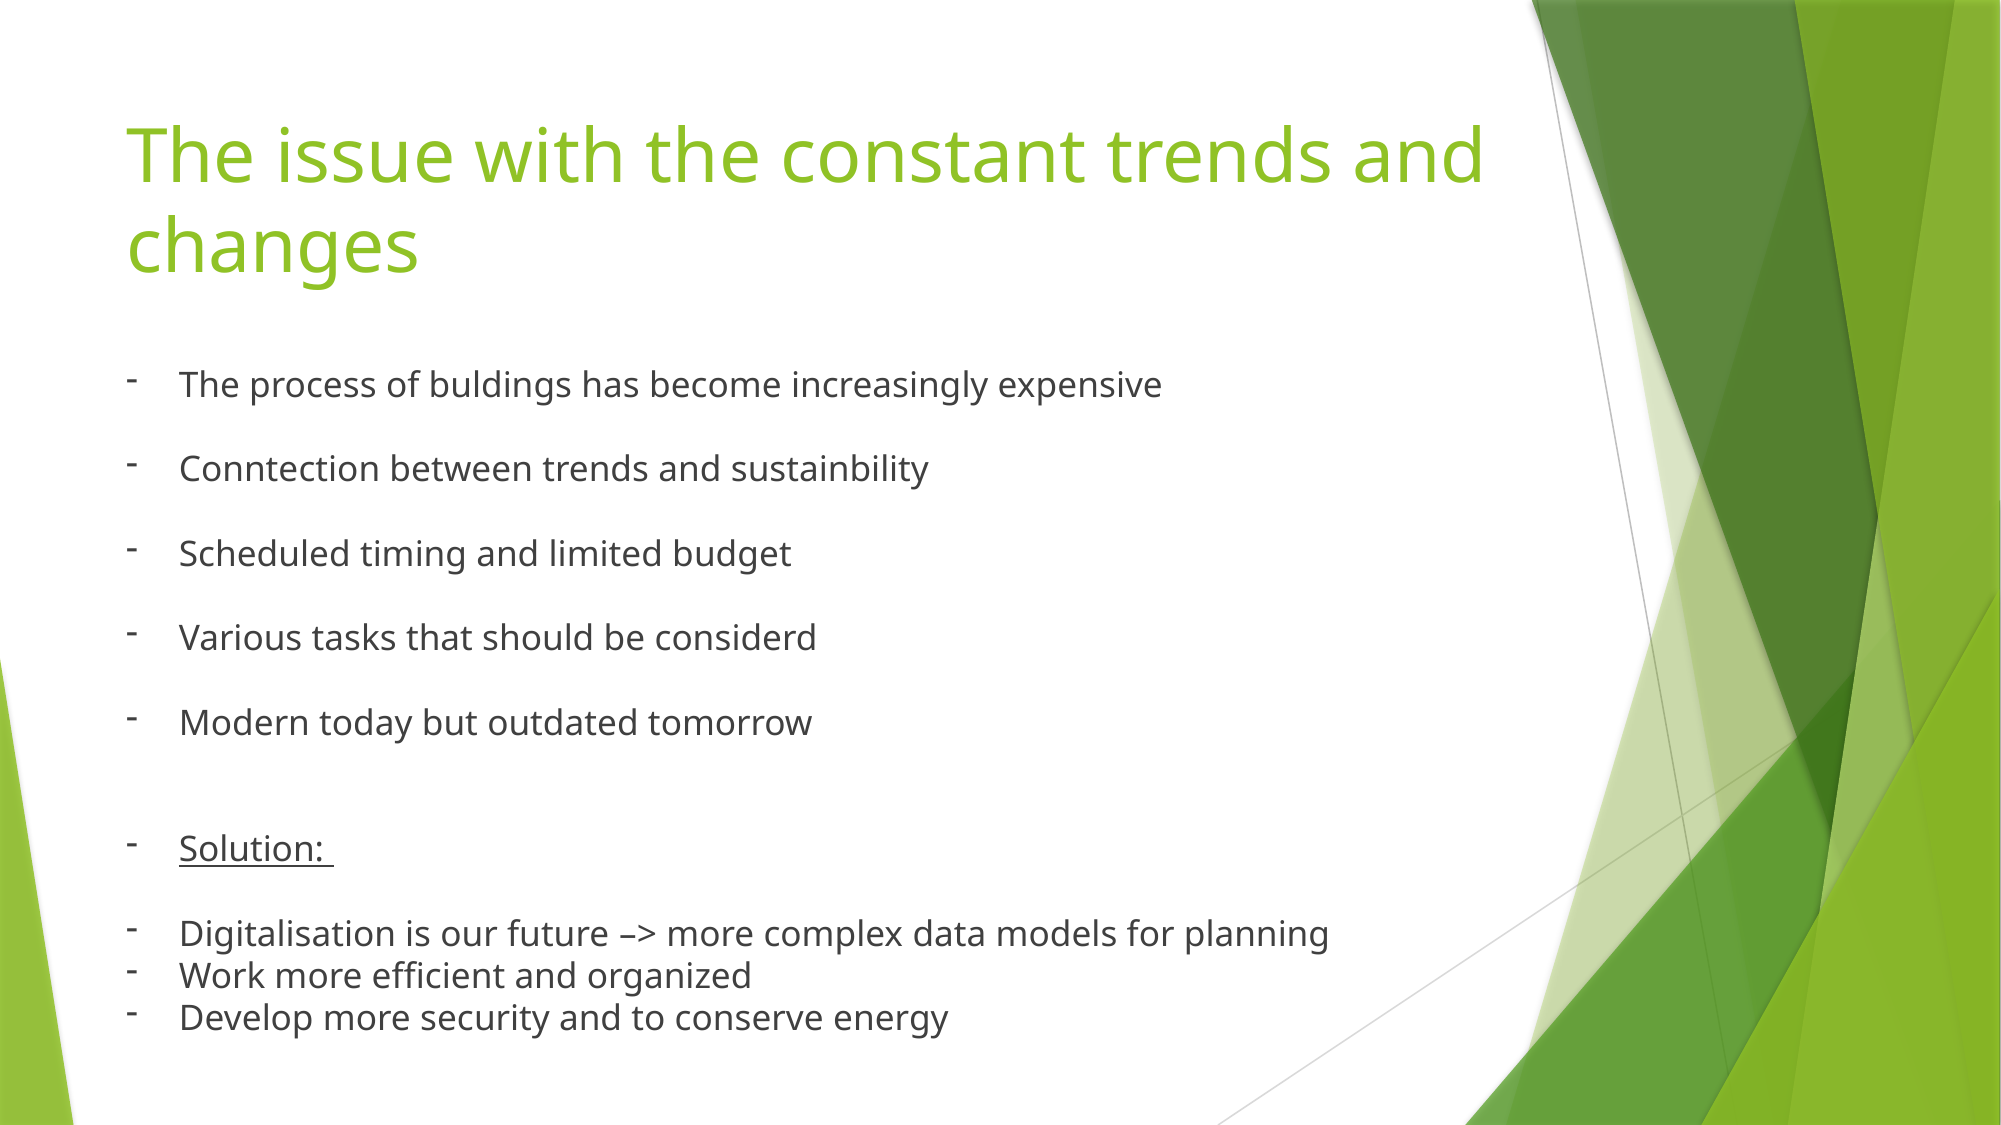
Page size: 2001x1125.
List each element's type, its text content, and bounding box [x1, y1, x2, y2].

title The issue with the constant trends and changes [111, 99, 1522, 317]
list The process of buldings has become increasingly expensive Conntection between trends and sustainbility Scheduled timing and limited budget Various tasks that should be considerd Modern today but outdated tomorrow Solution: Digitalisation is our future –> more complex data models for planning Work more efficient and organized Develop more security and to conserve energy [111, 354, 1522, 1049]
